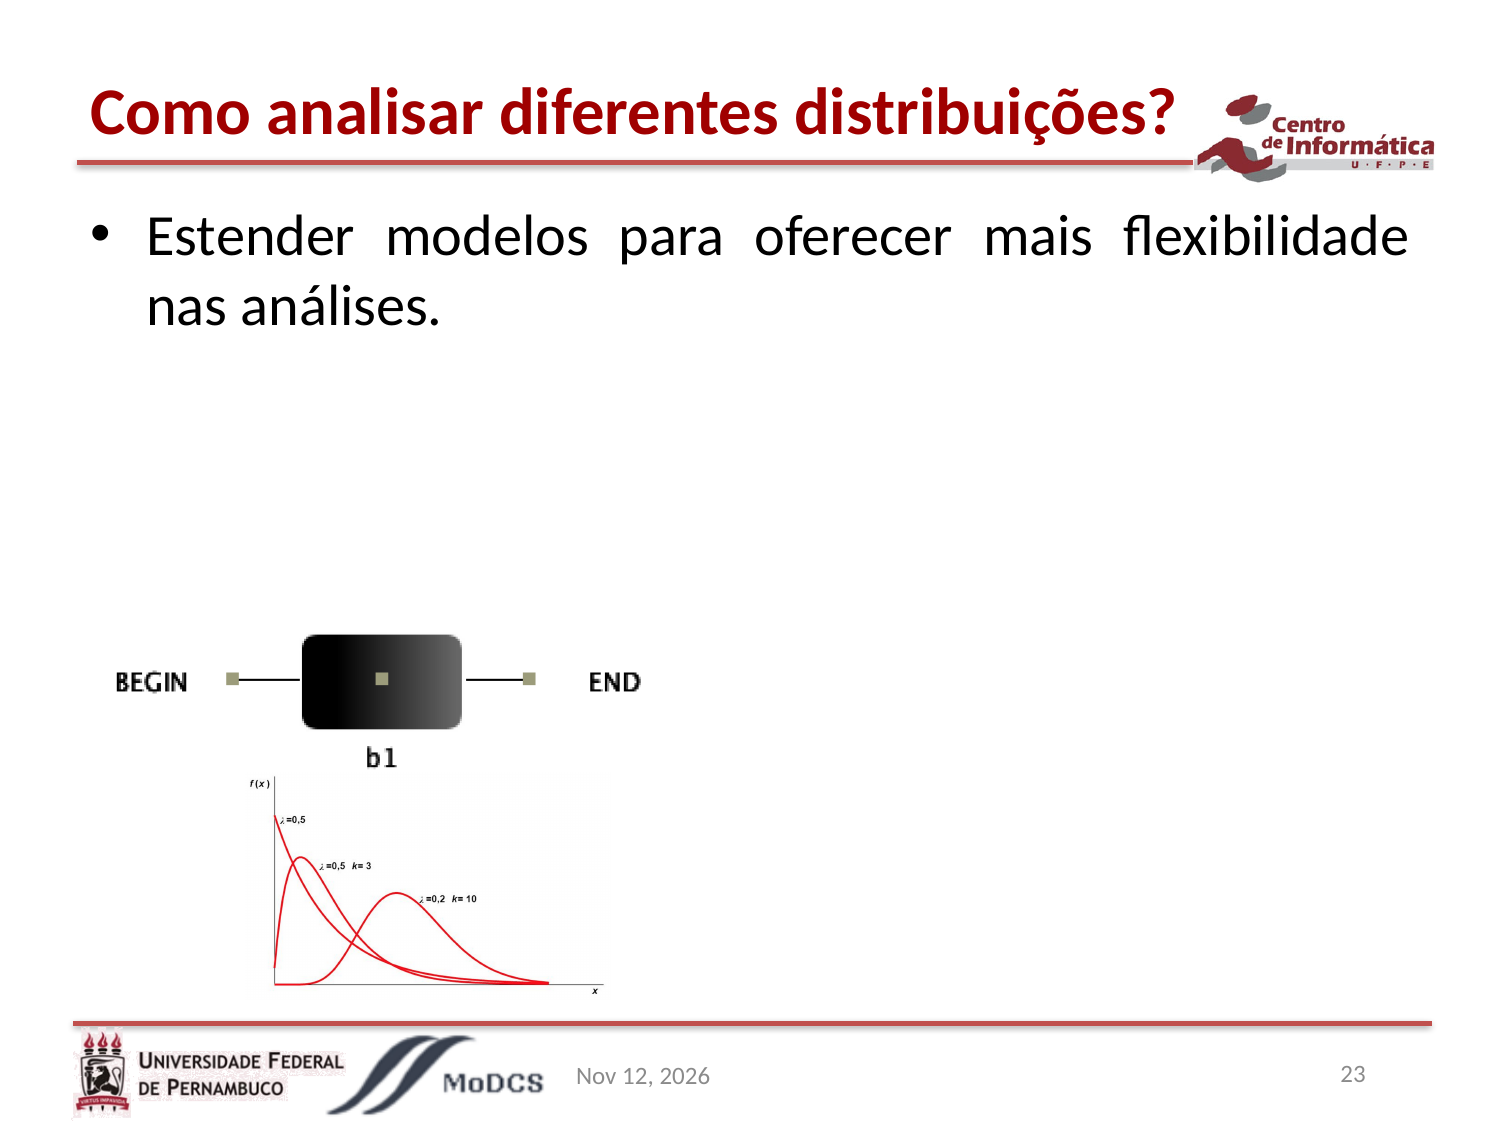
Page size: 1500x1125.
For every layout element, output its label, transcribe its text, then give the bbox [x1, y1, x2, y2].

slide_number 23 [1281, 1042, 1425, 1103]
picture [1192, 84, 1436, 190]
list Estender modelos para oferecer mais flexibilidade nas análises. [75, 189, 1425, 1005]
picture [100, 561, 666, 1001]
picture [71, 1027, 550, 1122]
slide_number 12-Nov-15 [561, 1044, 738, 1105]
title Como analisar diferentes distribuições? [75, 45, 1425, 156]
